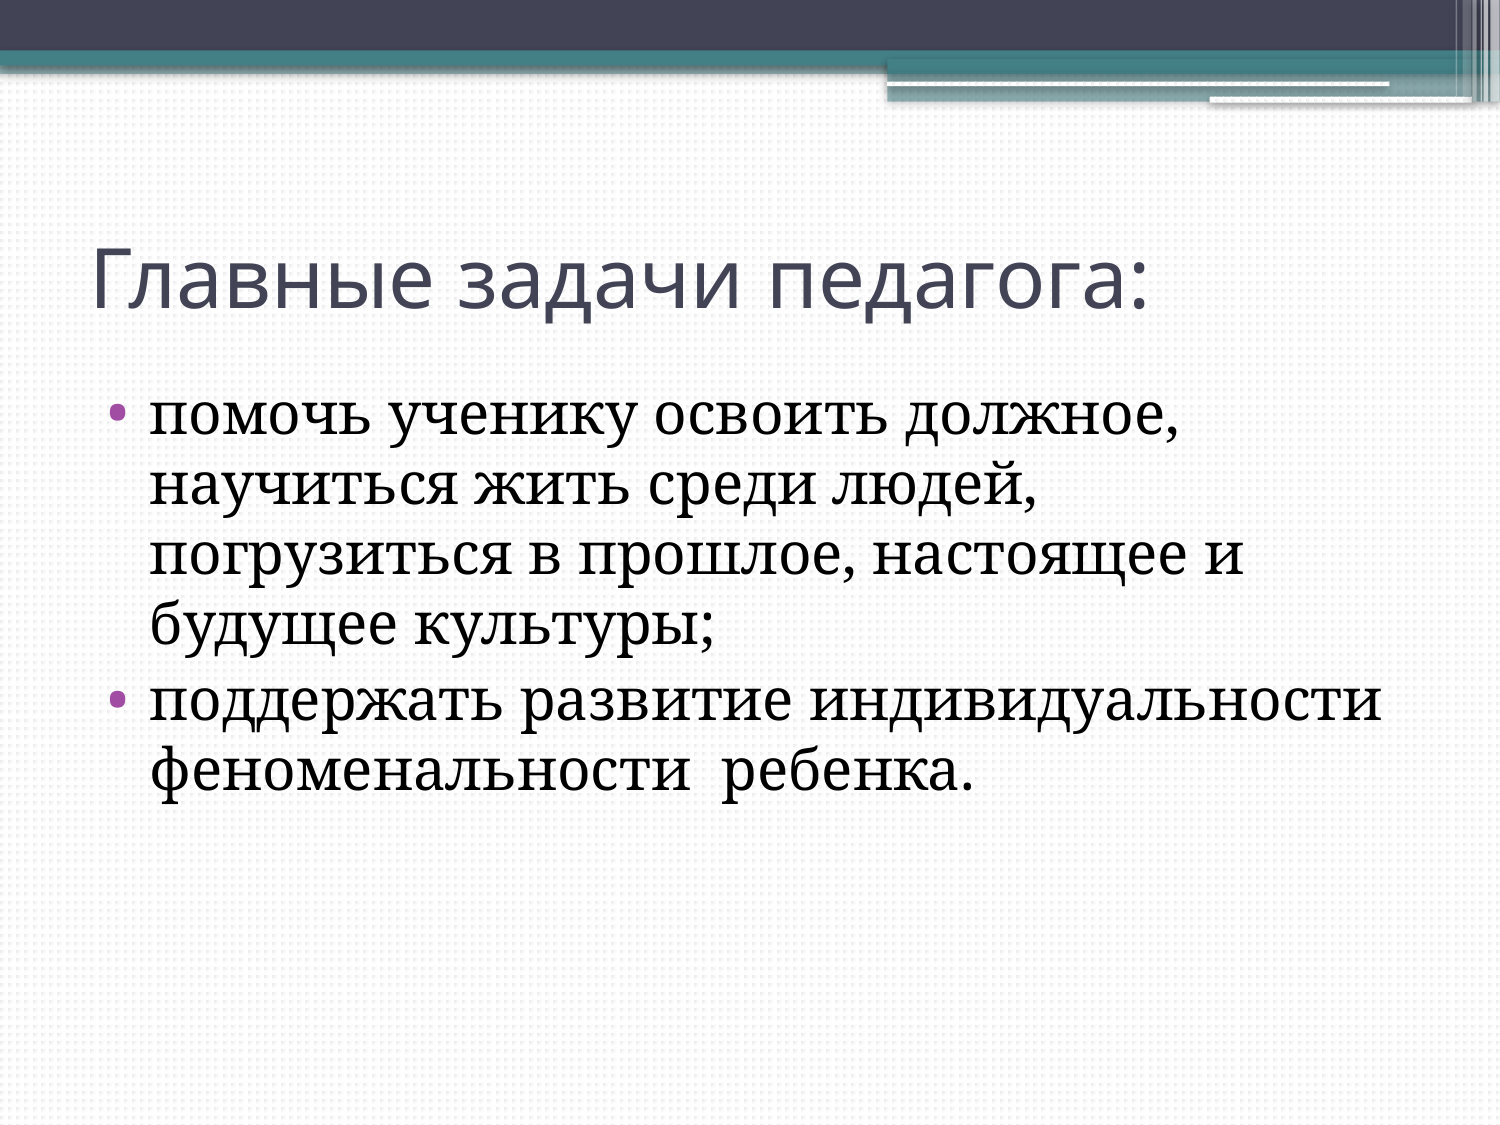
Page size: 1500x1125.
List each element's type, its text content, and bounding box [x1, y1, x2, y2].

list помочь ученику освоить должное, научиться жить среди людей, погрузиться в прошлое, настоящее и будущее культуры; поддержать развитие индивидуальности феноменальности ребенка. [75, 368, 1425, 1079]
title Главные задачи педагога: [75, 187, 1425, 363]
